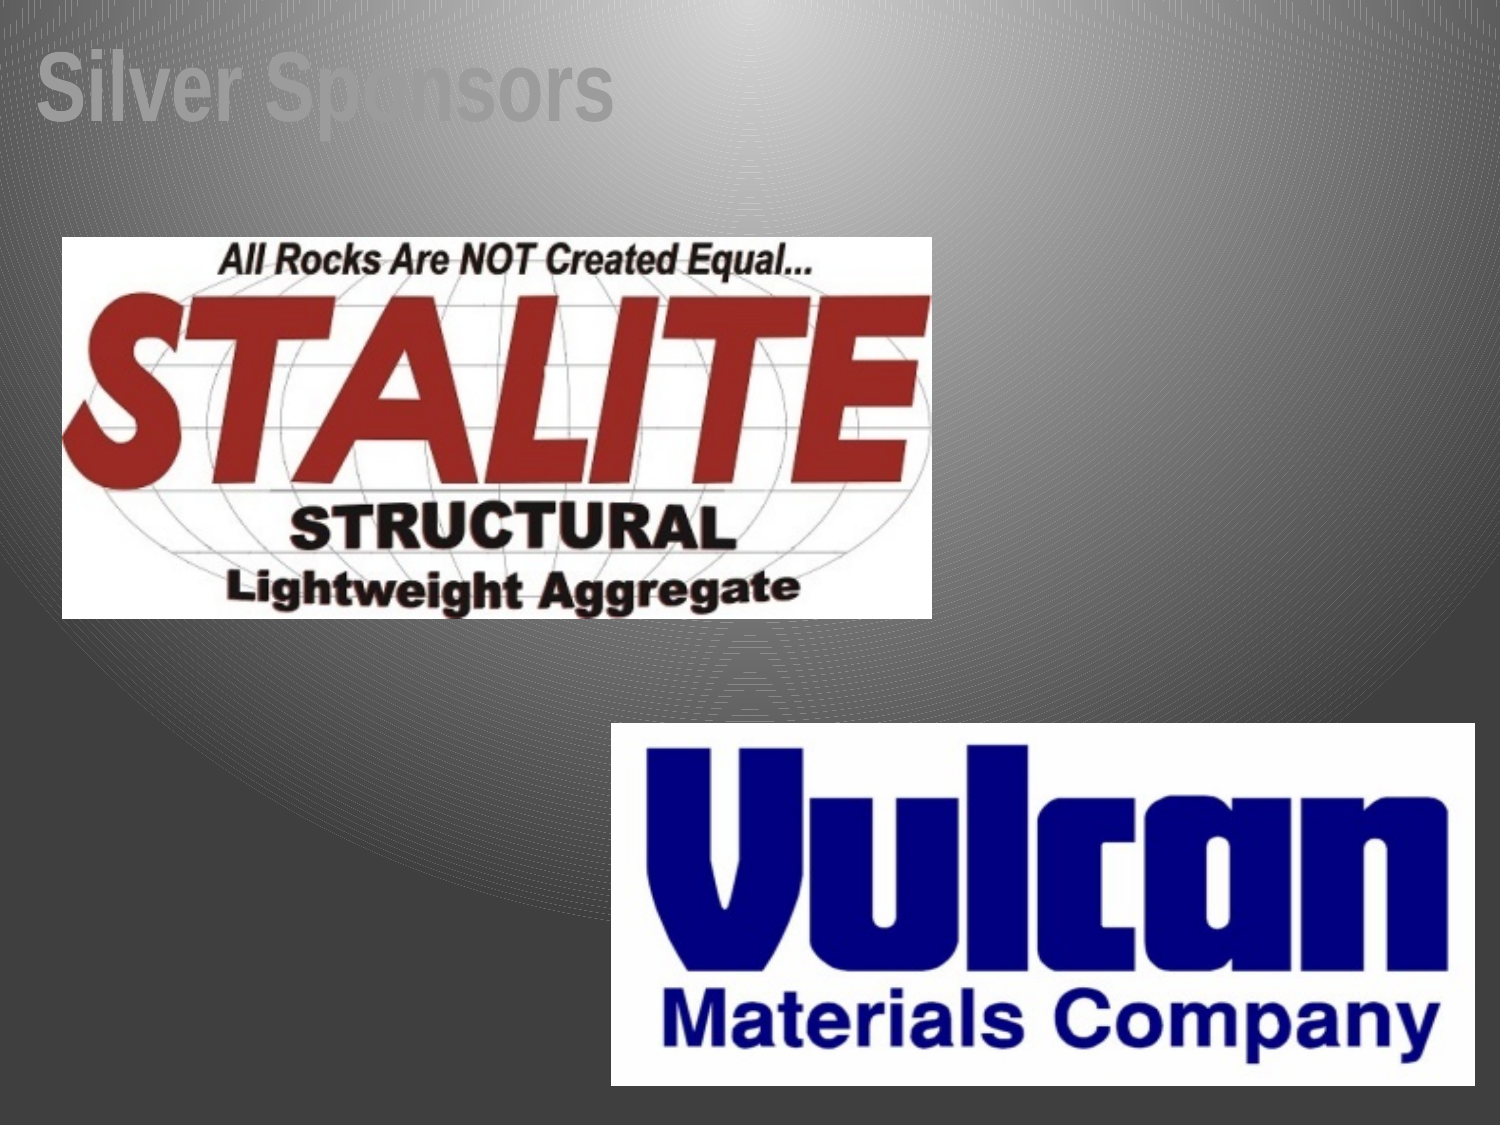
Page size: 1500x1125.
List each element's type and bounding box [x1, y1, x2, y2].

picture [62, 237, 932, 619]
picture [610, 723, 1476, 1087]
